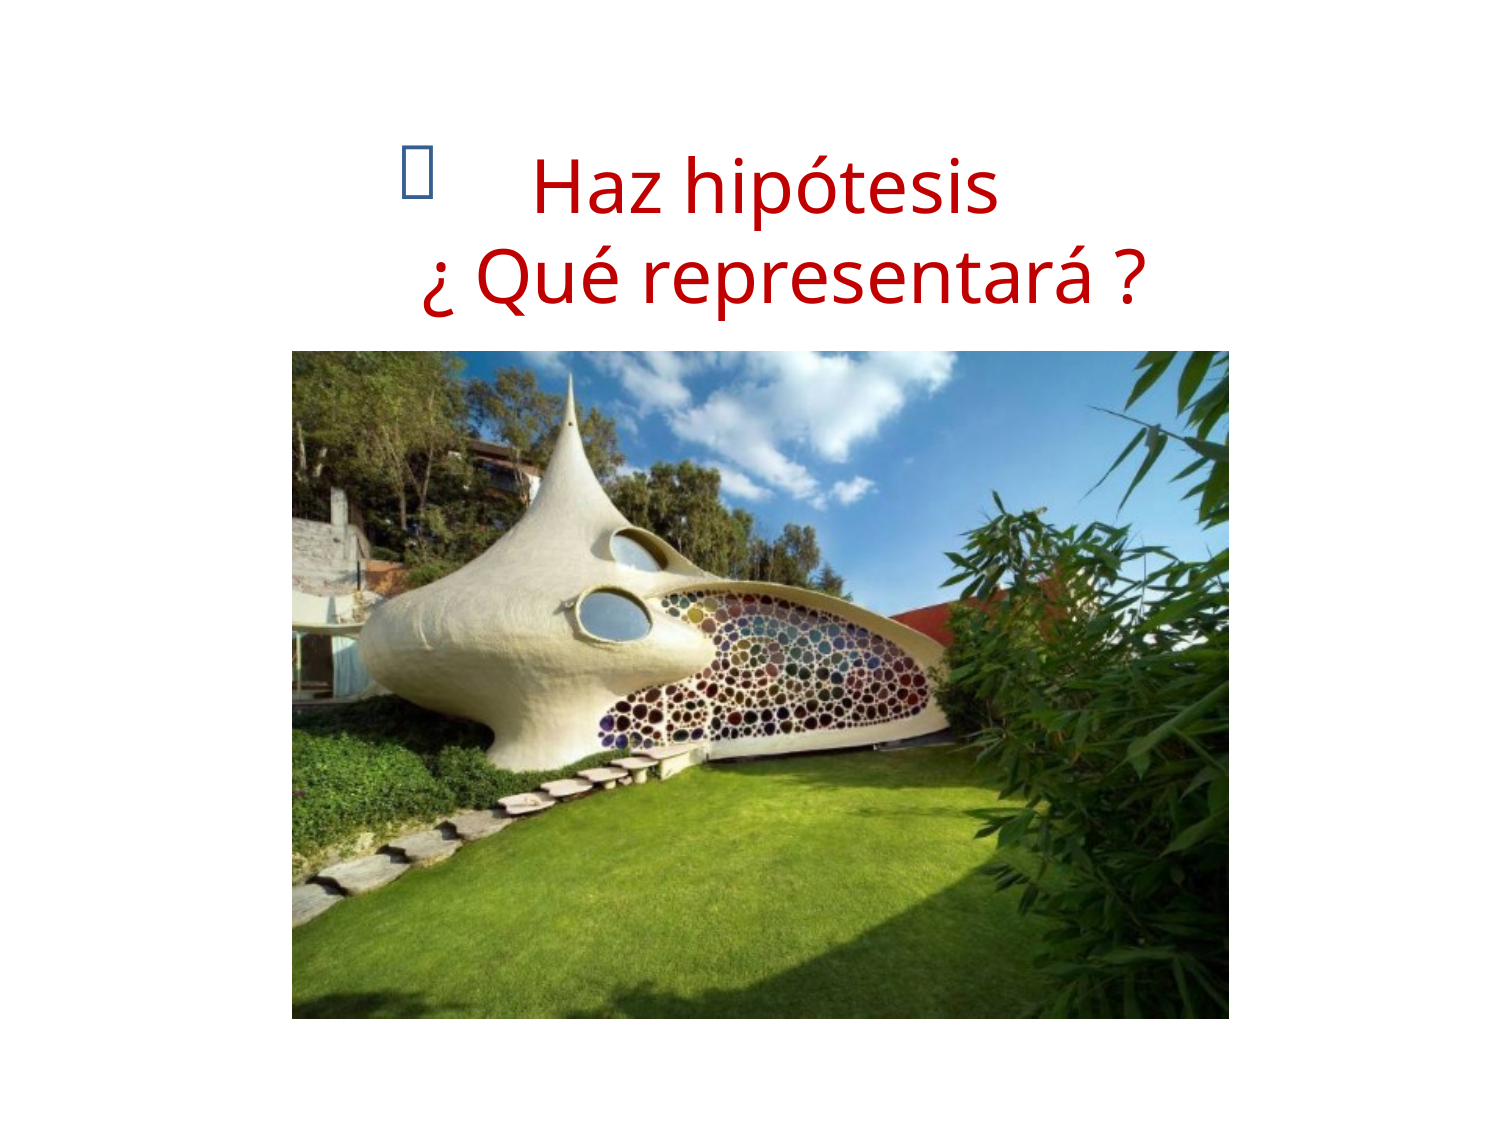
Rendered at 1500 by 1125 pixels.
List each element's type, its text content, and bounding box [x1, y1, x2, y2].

list [70, 257, 1421, 1001]
text_box  [351, 117, 485, 247]
title Haz hipótesis ¿ Qué representará ? [164, 70, 1407, 257]
picture [292, 351, 1230, 1019]
